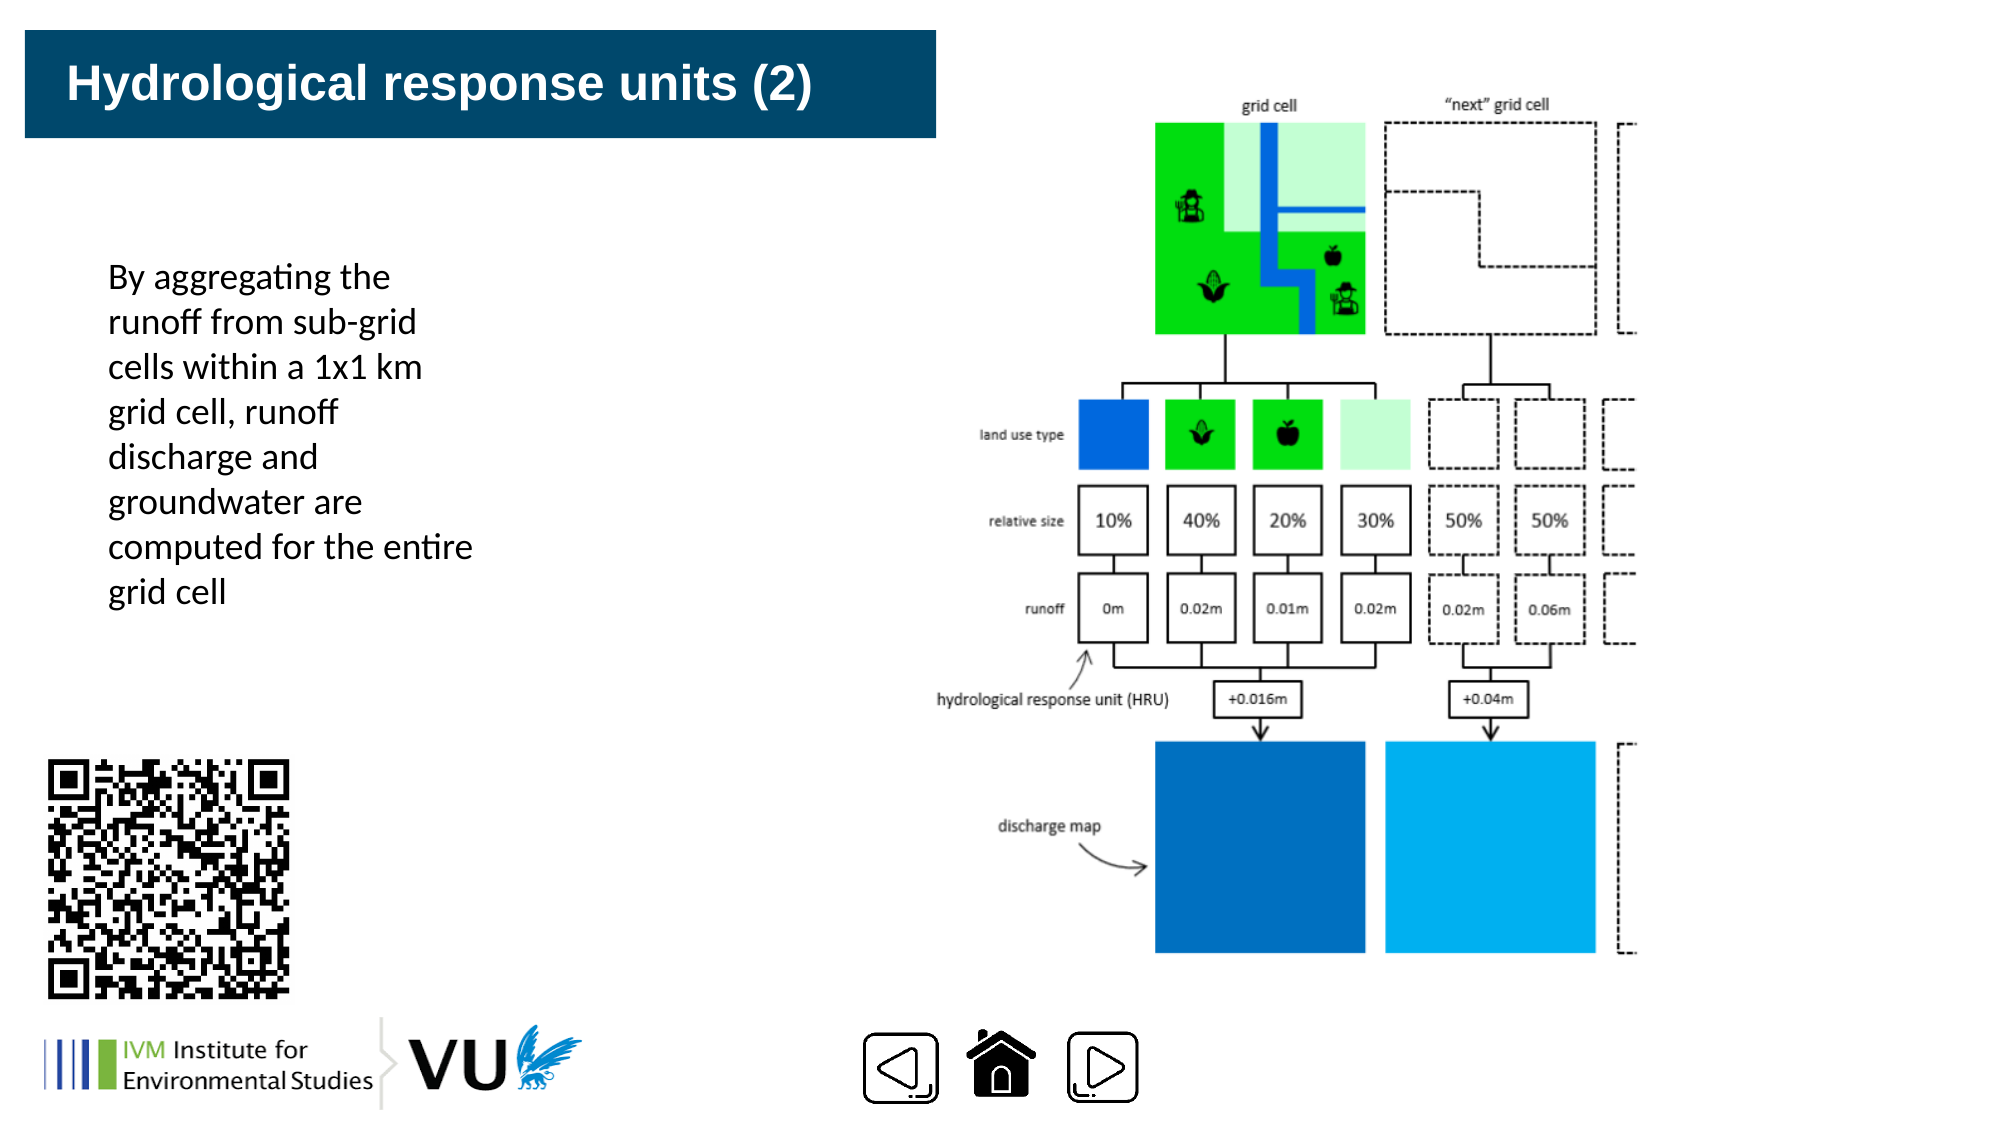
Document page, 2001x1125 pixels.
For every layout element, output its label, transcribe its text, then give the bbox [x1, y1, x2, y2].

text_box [850, 1024, 1150, 1125]
text_box Hydrological response units (2) [24, 30, 937, 139]
picture [43, 754, 295, 1005]
text_box By aggregating the runoff from sub-grid cells within a 1x1 km grid cell, runoff discharge and groundwater are computed for the entire grid cell [93, 244, 495, 620]
picture [900, 84, 1666, 972]
picture [24, 1017, 602, 1110]
